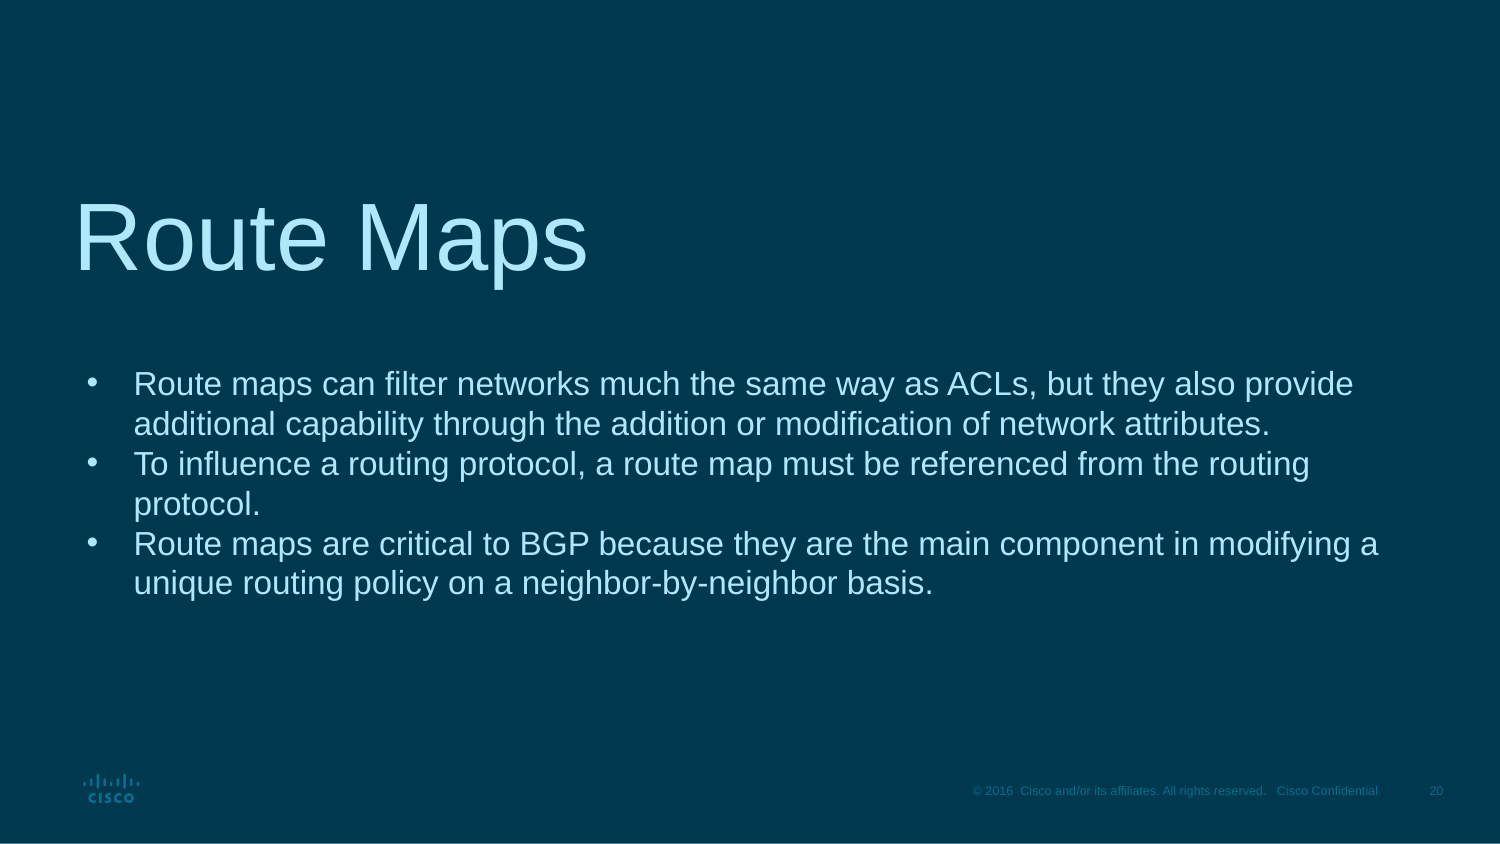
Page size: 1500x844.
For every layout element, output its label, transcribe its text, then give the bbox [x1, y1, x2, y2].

title Route Maps [58, 76, 1306, 299]
text_box Route maps can filter networks much the same way as ACLs, but they also provide additional capability through the addition or modification of network attributes. To influence a routing protocol, a route map must be referenced from the routing protocol. Route maps are critical to BGP because they are the main component in modifying a unique routing policy on a neighbor-by-neighbor basis. [71, 354, 1430, 609]
